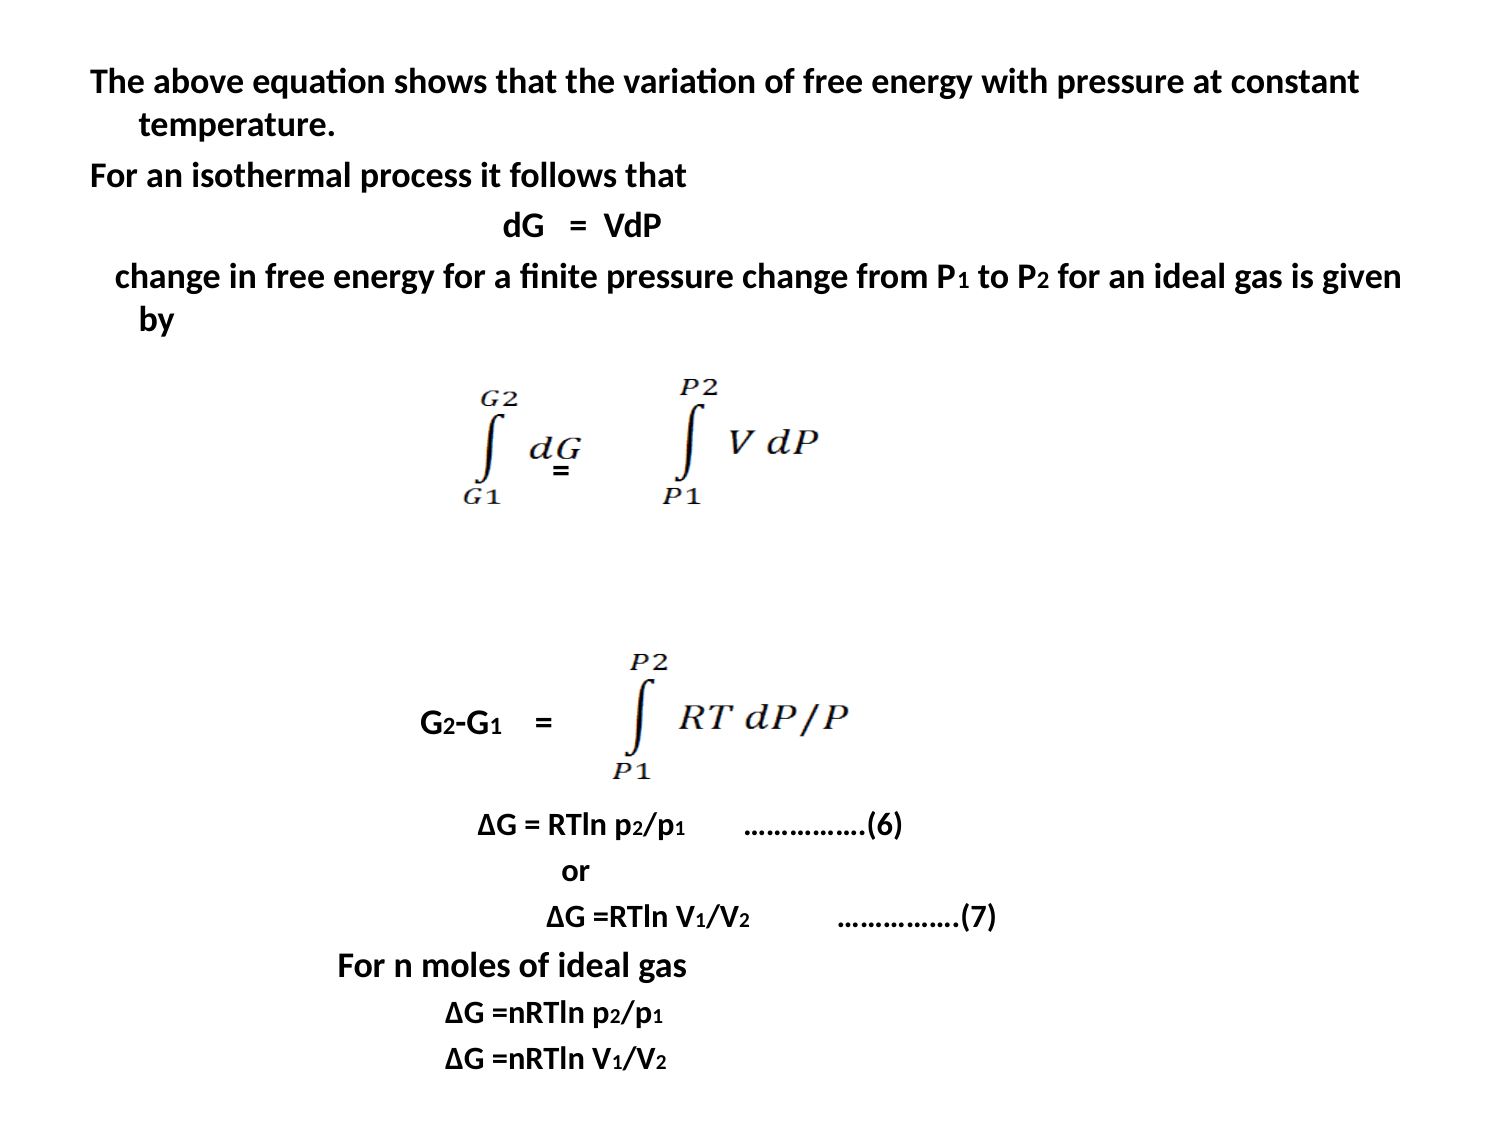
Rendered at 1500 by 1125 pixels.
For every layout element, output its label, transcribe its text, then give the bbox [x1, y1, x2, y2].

picture [662, 374, 823, 513]
list The above equation shows that the variation of free energy with pressure at constant temperature. For an isothermal process it follows that dG = VdP change in free energy for a finite pressure change from P1 to P2 for an ideal gas is given by = G2-G1 = ΔG = RTln p2/p1 …………….(6) or ΔG =RTln V1/V2 …………….(7) For n moles of ideal gas ΔG =nRTln p2/p1 ΔG =nRTln V1/V2 [75, 50, 1425, 1088]
picture [612, 649, 852, 788]
picture [462, 387, 587, 513]
